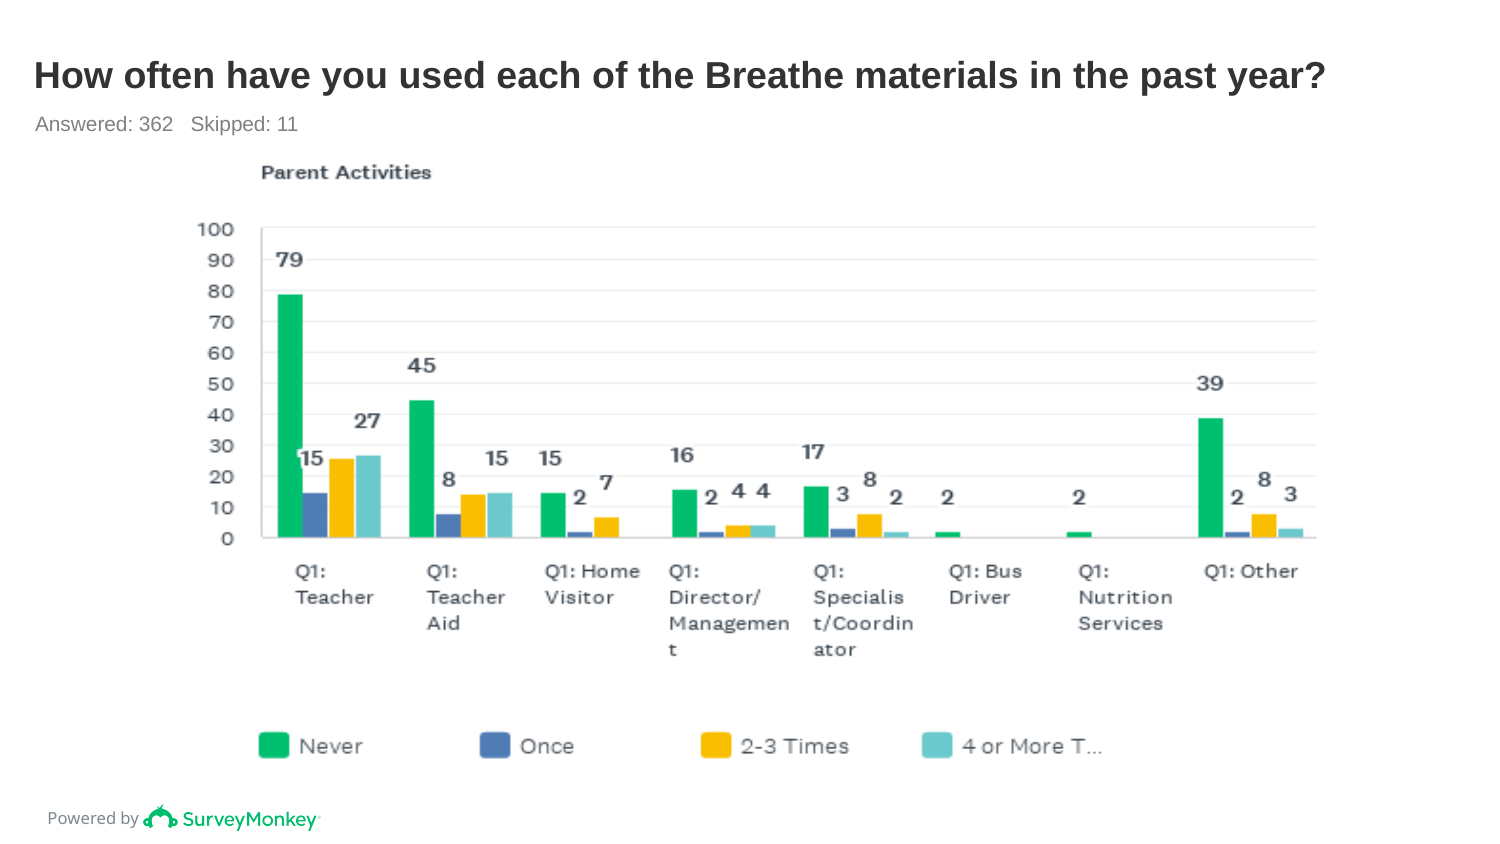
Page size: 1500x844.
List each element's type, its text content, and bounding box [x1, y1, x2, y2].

picture [81, 163, 1337, 762]
title How often have you used each of the Breathe materials in the past year? [18, 13, 1369, 104]
list Answered: 362 Skipped: 11 [20, 102, 1371, 143]
picture [132, 793, 332, 842]
